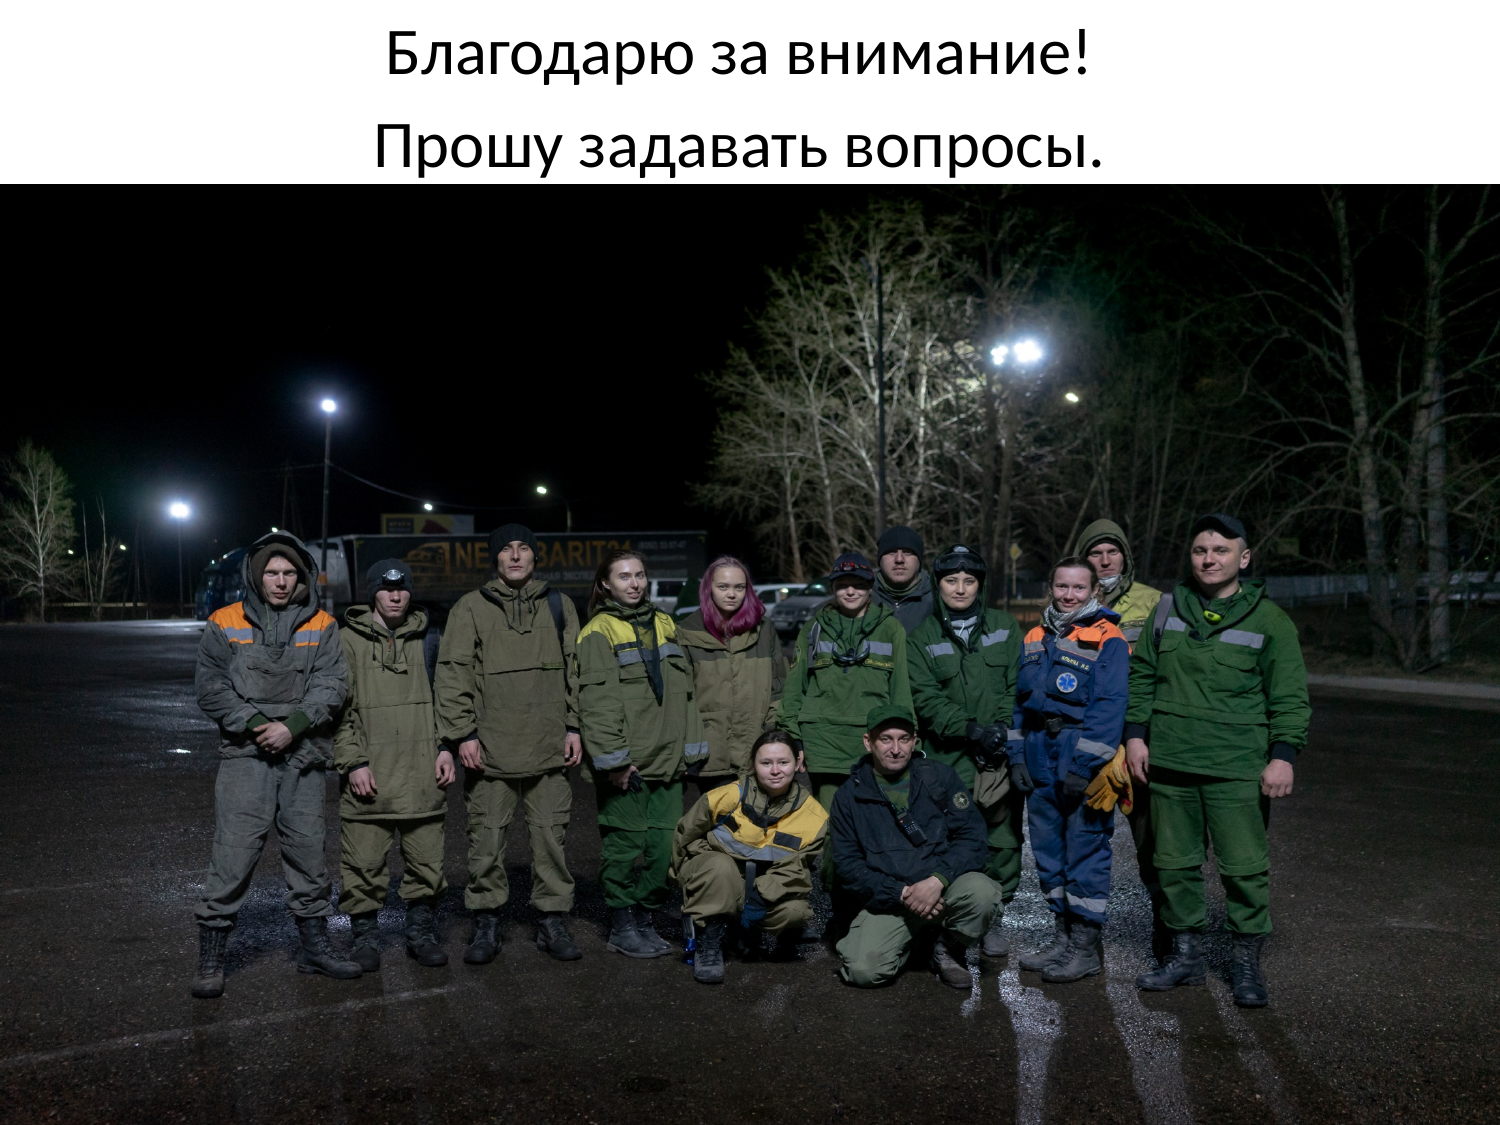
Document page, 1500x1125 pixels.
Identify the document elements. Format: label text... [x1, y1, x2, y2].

list Благодарю за внимание! Прошу задавать вопросы. [64, 0, 1415, 182]
picture [0, 184, 1500, 1125]
